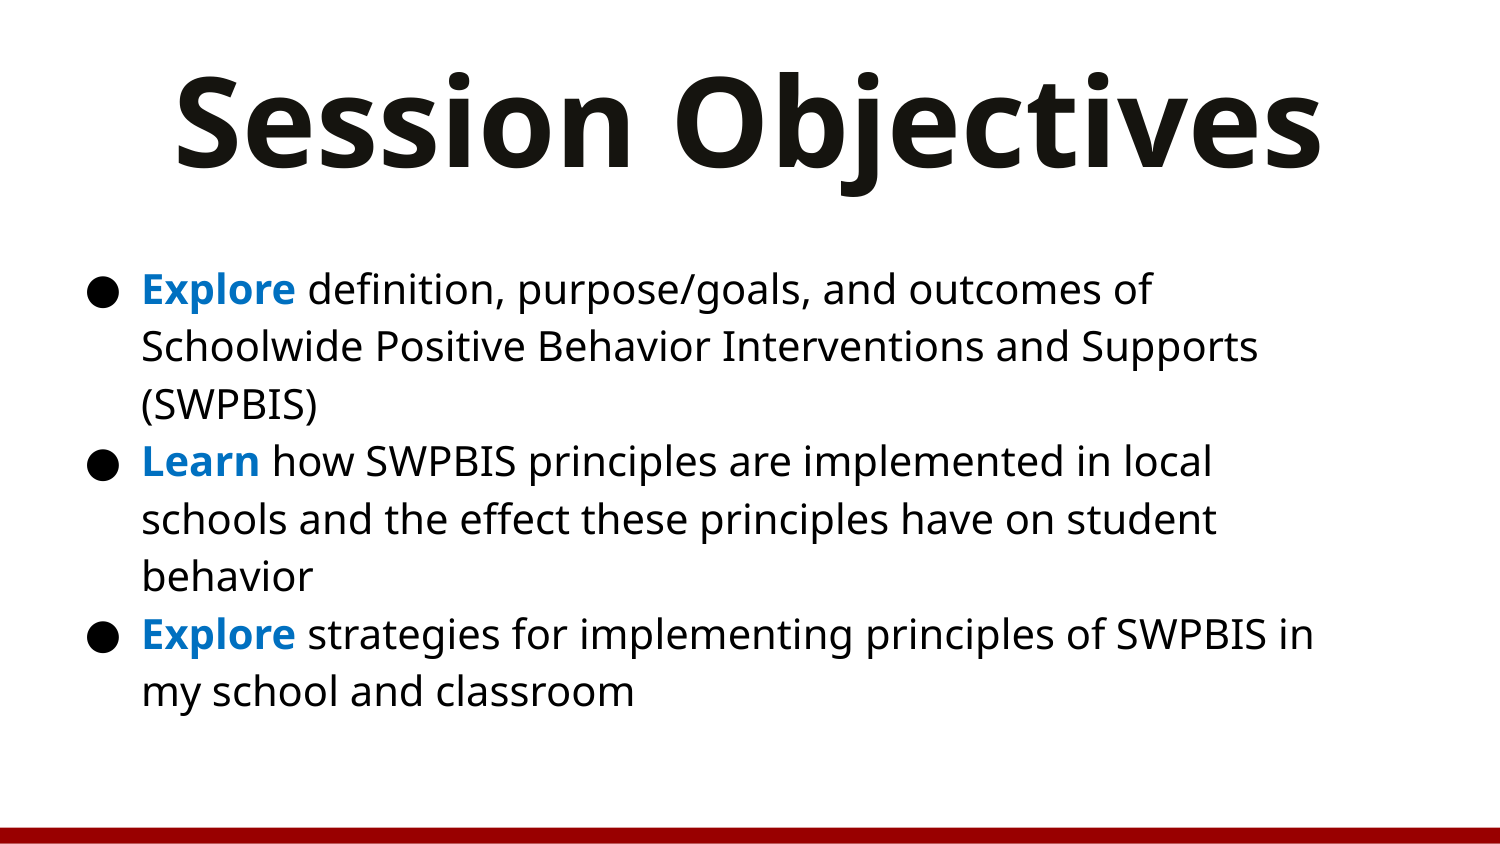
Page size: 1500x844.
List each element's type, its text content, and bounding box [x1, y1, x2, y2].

title Session Objectives [51, 27, 1449, 208]
list Explore definition, purpose/goals, and outcomes of Schoolwide Positive Behavior Interventions and Supports (SWPBIS) Learn how SWPBIS principles are implemented in local schools and the effect these principles have on student behavior Explore strategies for implementing principles of SWPBIS in my school and classroom [51, 240, 1334, 681]
